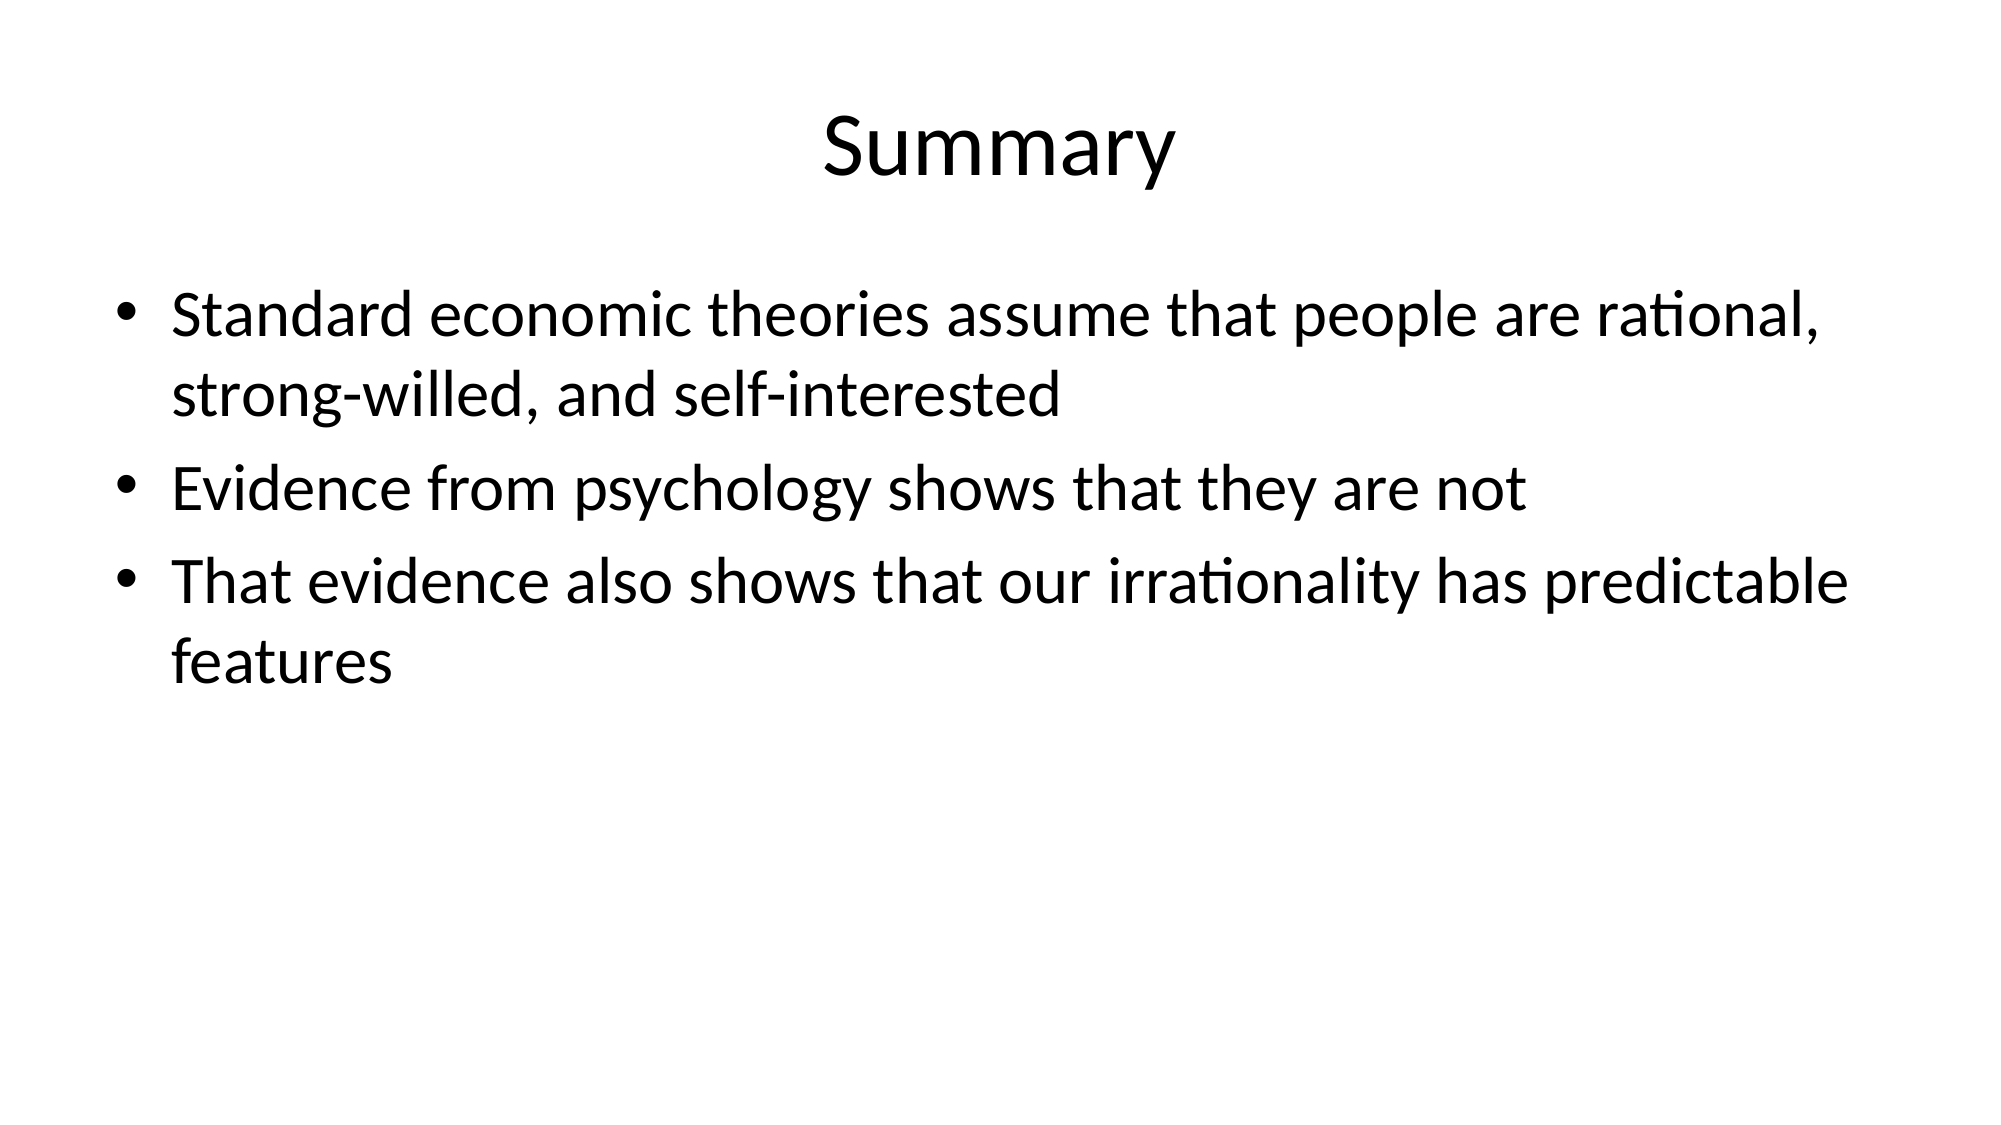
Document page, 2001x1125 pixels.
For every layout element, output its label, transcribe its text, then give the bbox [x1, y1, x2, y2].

title Summary [99, 45, 1900, 233]
list Standard economic theories assume that people are rational, strong-willed, and self-interested Evidence from psychology shows that they are not That evidence also shows that our irrationality has predictable features [99, 262, 1900, 1005]
